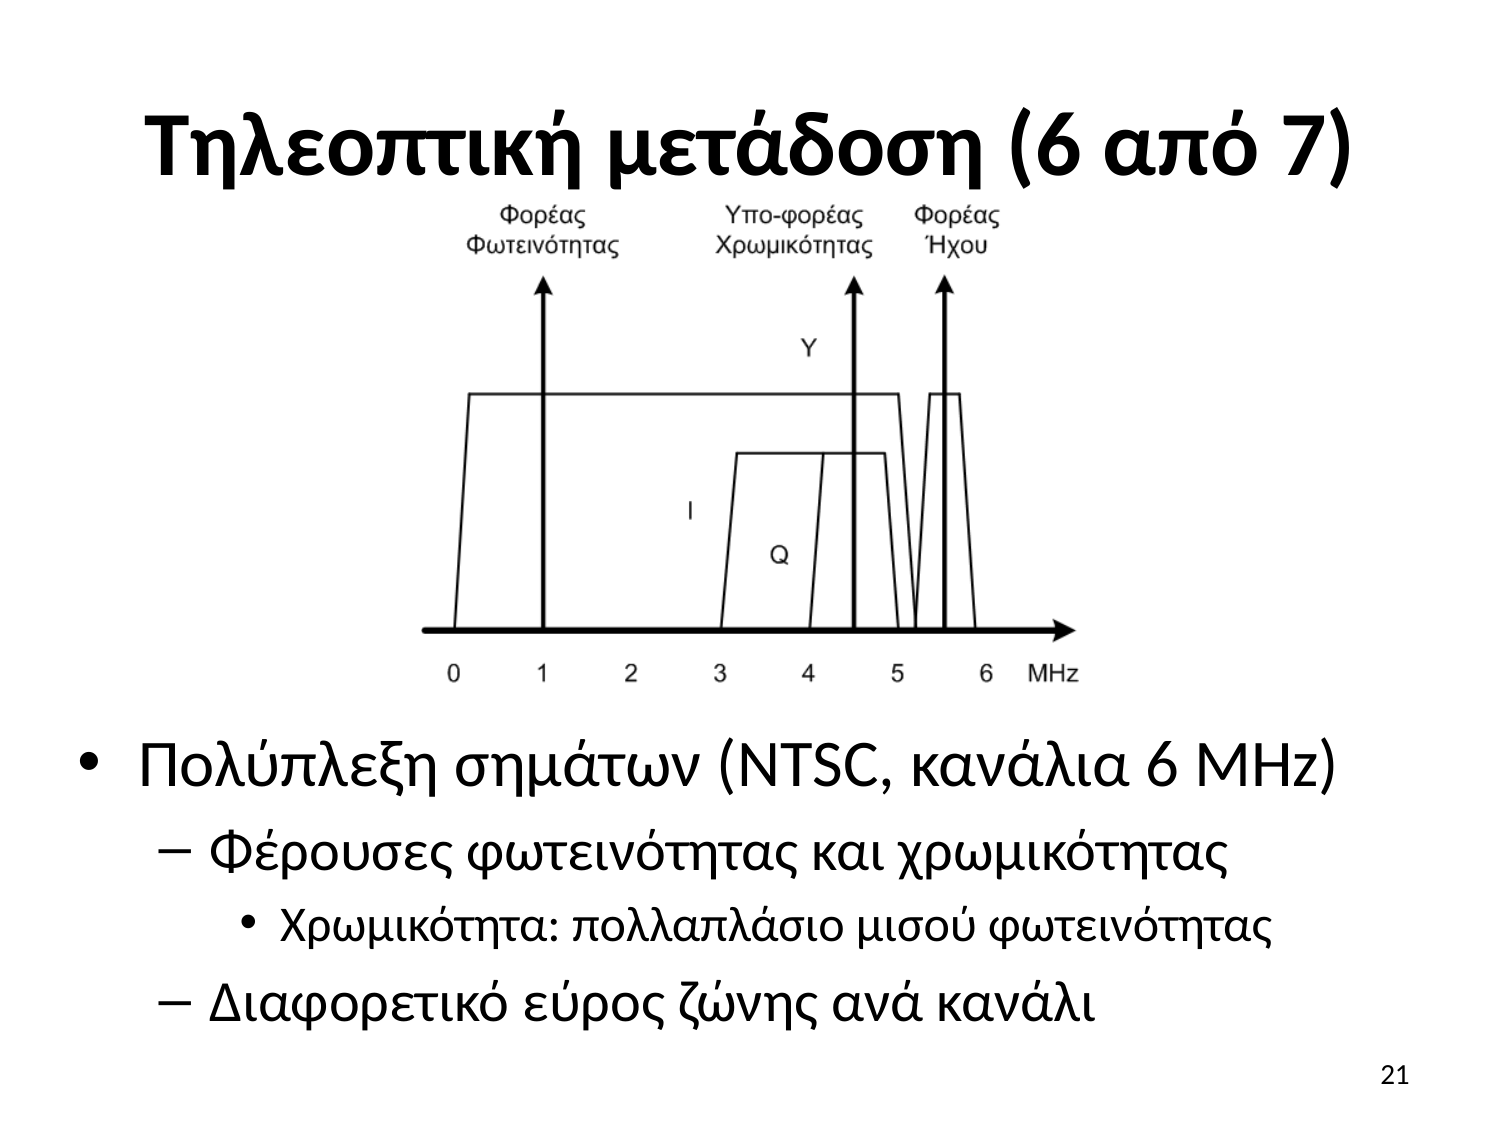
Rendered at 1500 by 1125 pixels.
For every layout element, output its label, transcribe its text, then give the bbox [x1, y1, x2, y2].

slide_number 21 [1074, 1042, 1425, 1103]
title Τηλεοπτική μετάδοση (6 από 7) [75, 45, 1425, 233]
list Πολύπλεξη σημάτων (NTSC, κανάλια 6 MHz) Φέρουσες φωτεινότητας και χρωμικότητας Χρωμικότητα: πολλαπλάσιο μισού φωτεινότητας Διαφορετικό εύρος ζώνης ανά κανάλι [62, 712, 1438, 1050]
picture [421, 197, 1079, 689]
